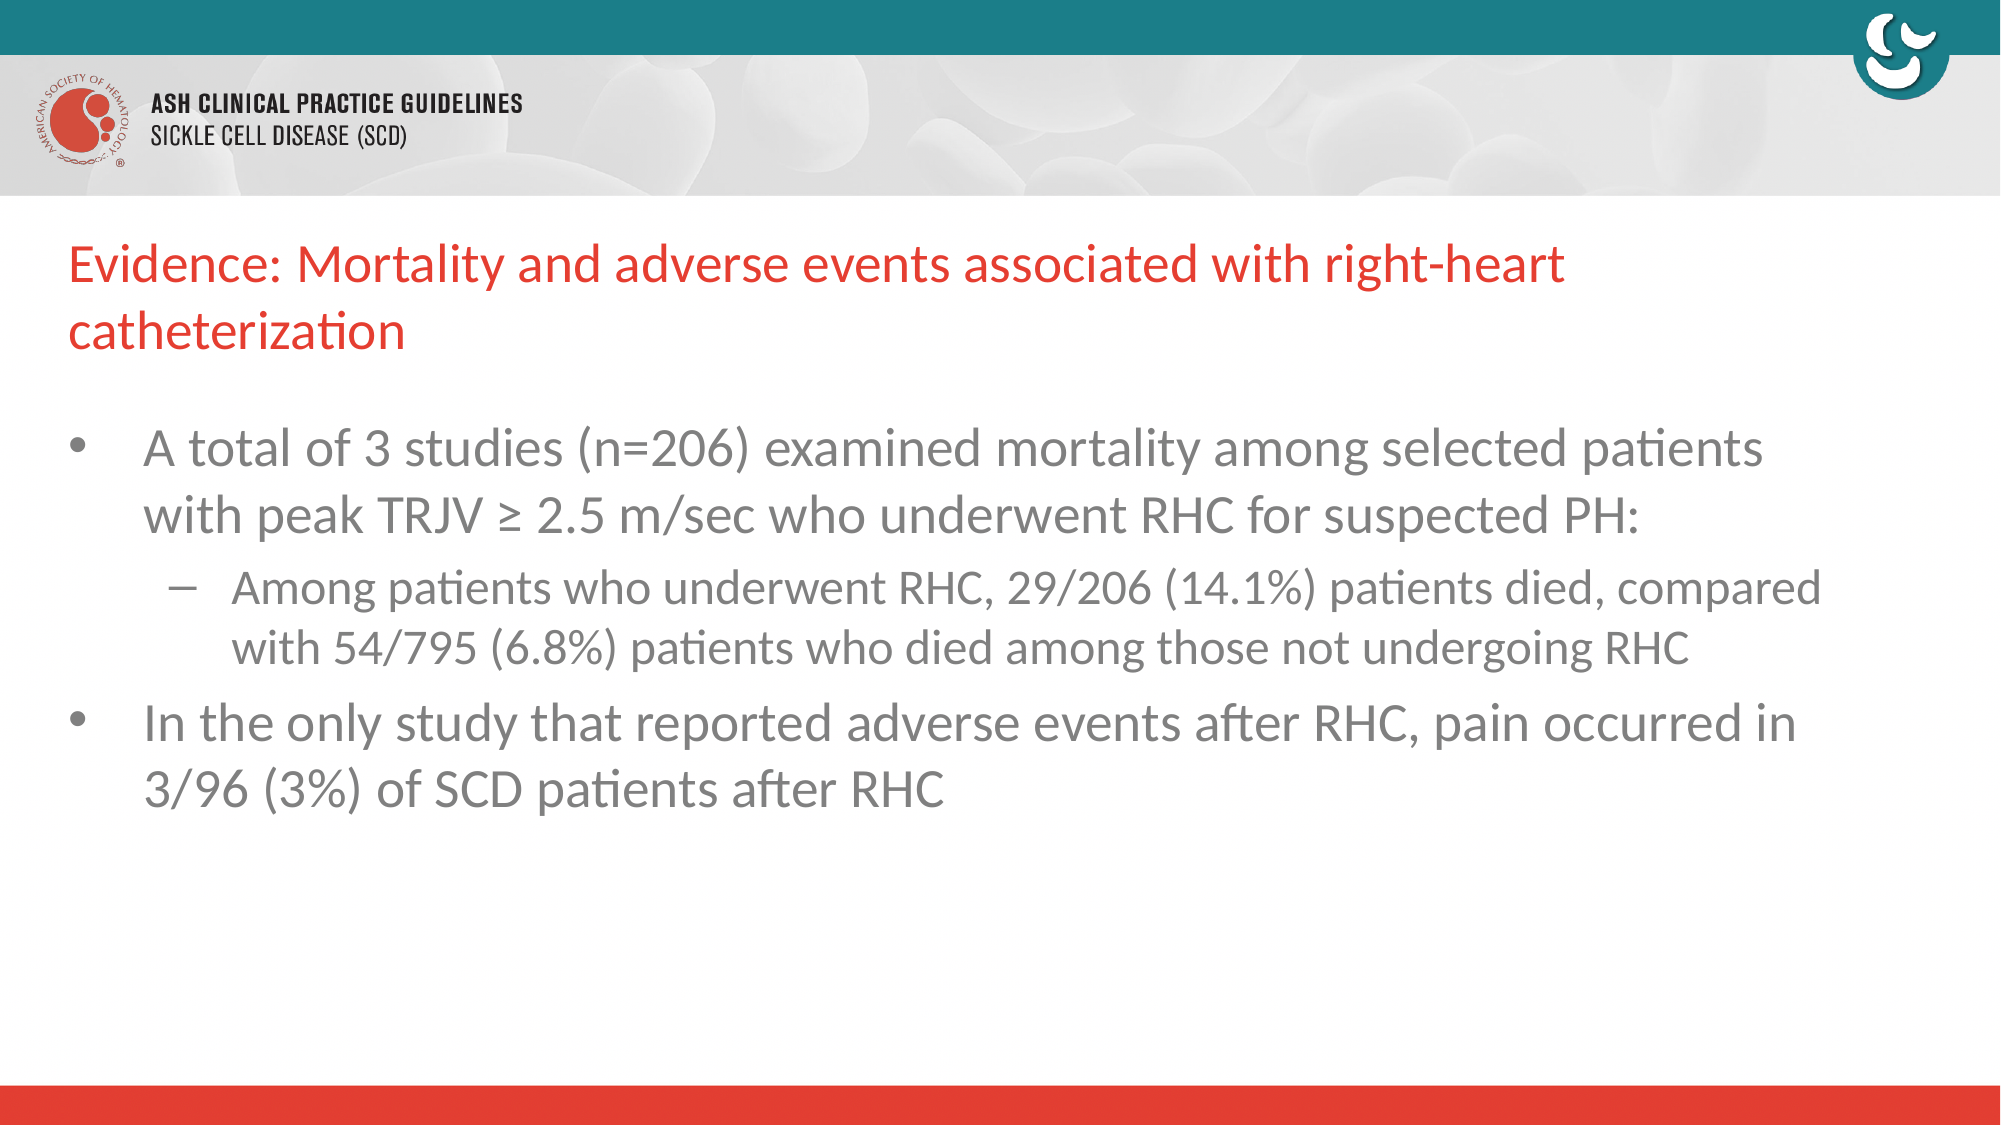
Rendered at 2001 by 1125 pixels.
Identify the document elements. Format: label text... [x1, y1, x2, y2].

title Evidence: Mortality and adverse events associated with right-heart catheterization [68, 219, 1869, 333]
list A total of 3 studies (n=206) examined mortality among selected patients with peak TRJV ≥ 2.5 m/sec who underwent RHC for suspected PH: Among patients who underwent RHC, 29/206 (14.1%) patients died, compared with 54/795 (6.8%) patients who died among those not undergoing RHC In the only study that reported adverse events after RHC, pain occurred in 3/96 (3%) of SCD patients after RHC [68, 333, 1869, 983]
picture [0, 0, 2001, 1125]
